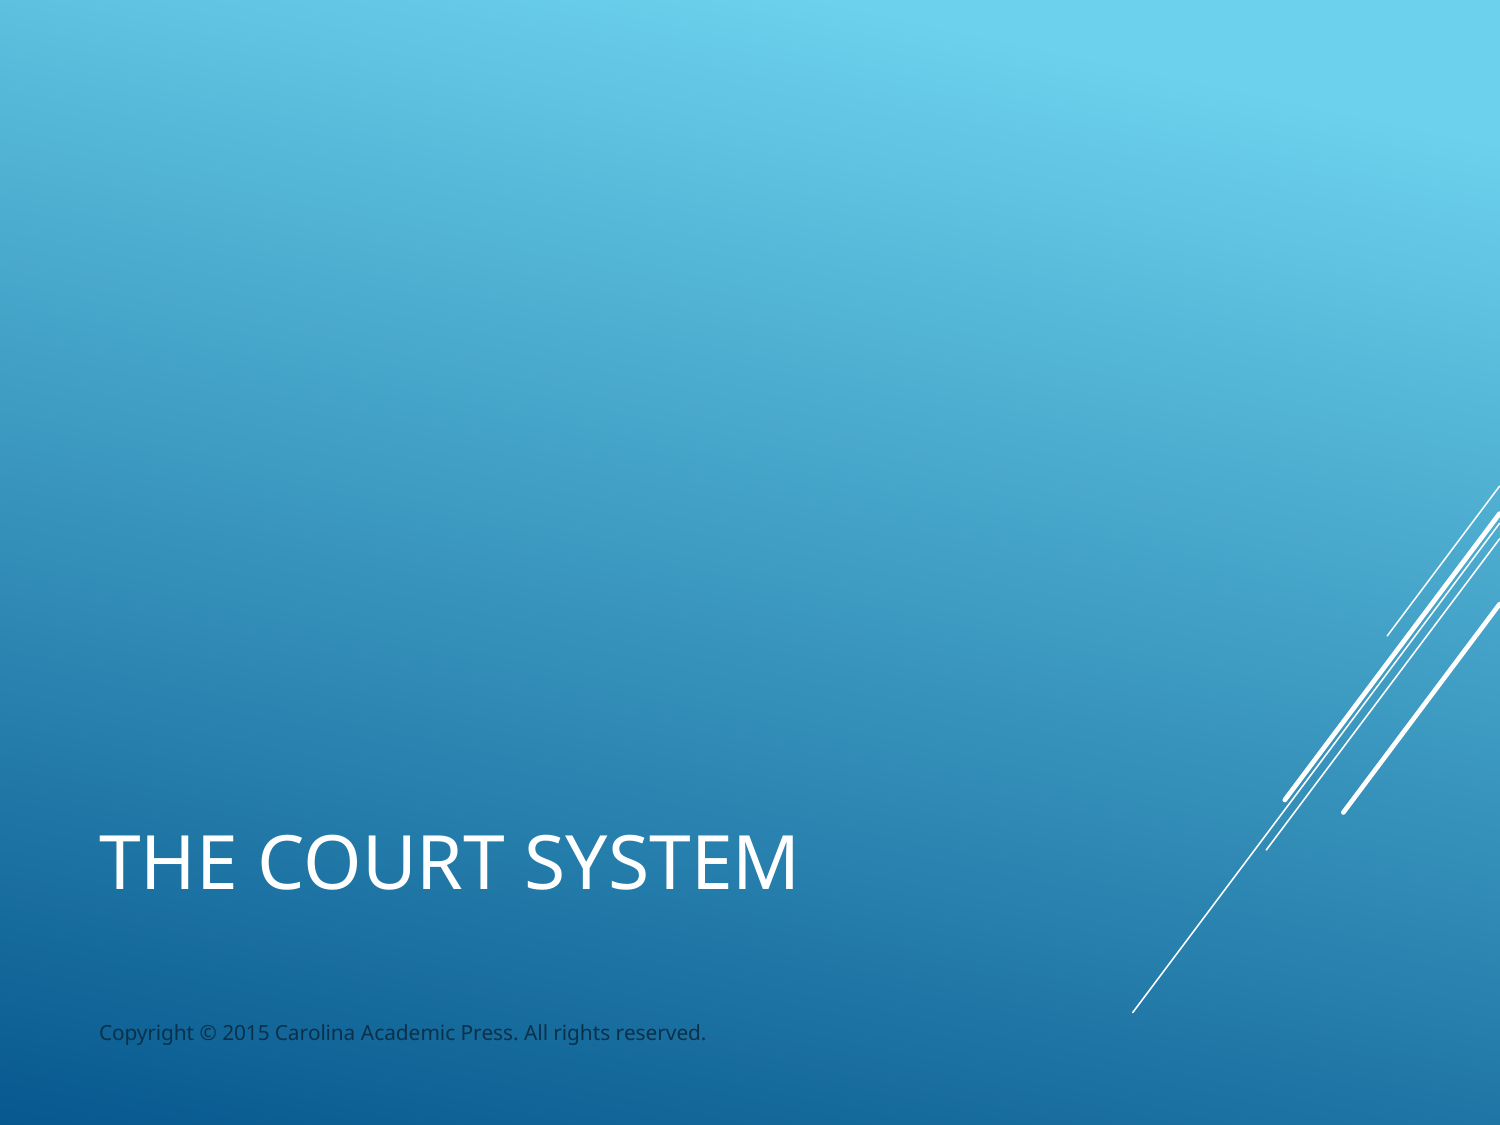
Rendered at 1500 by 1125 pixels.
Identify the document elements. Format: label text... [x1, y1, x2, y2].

footer Copyright © 2015 Carolina Academic Press. All rights reserved. [84, 1012, 1013, 1073]
title THE COURT SYSTEM [84, 736, 1135, 984]
